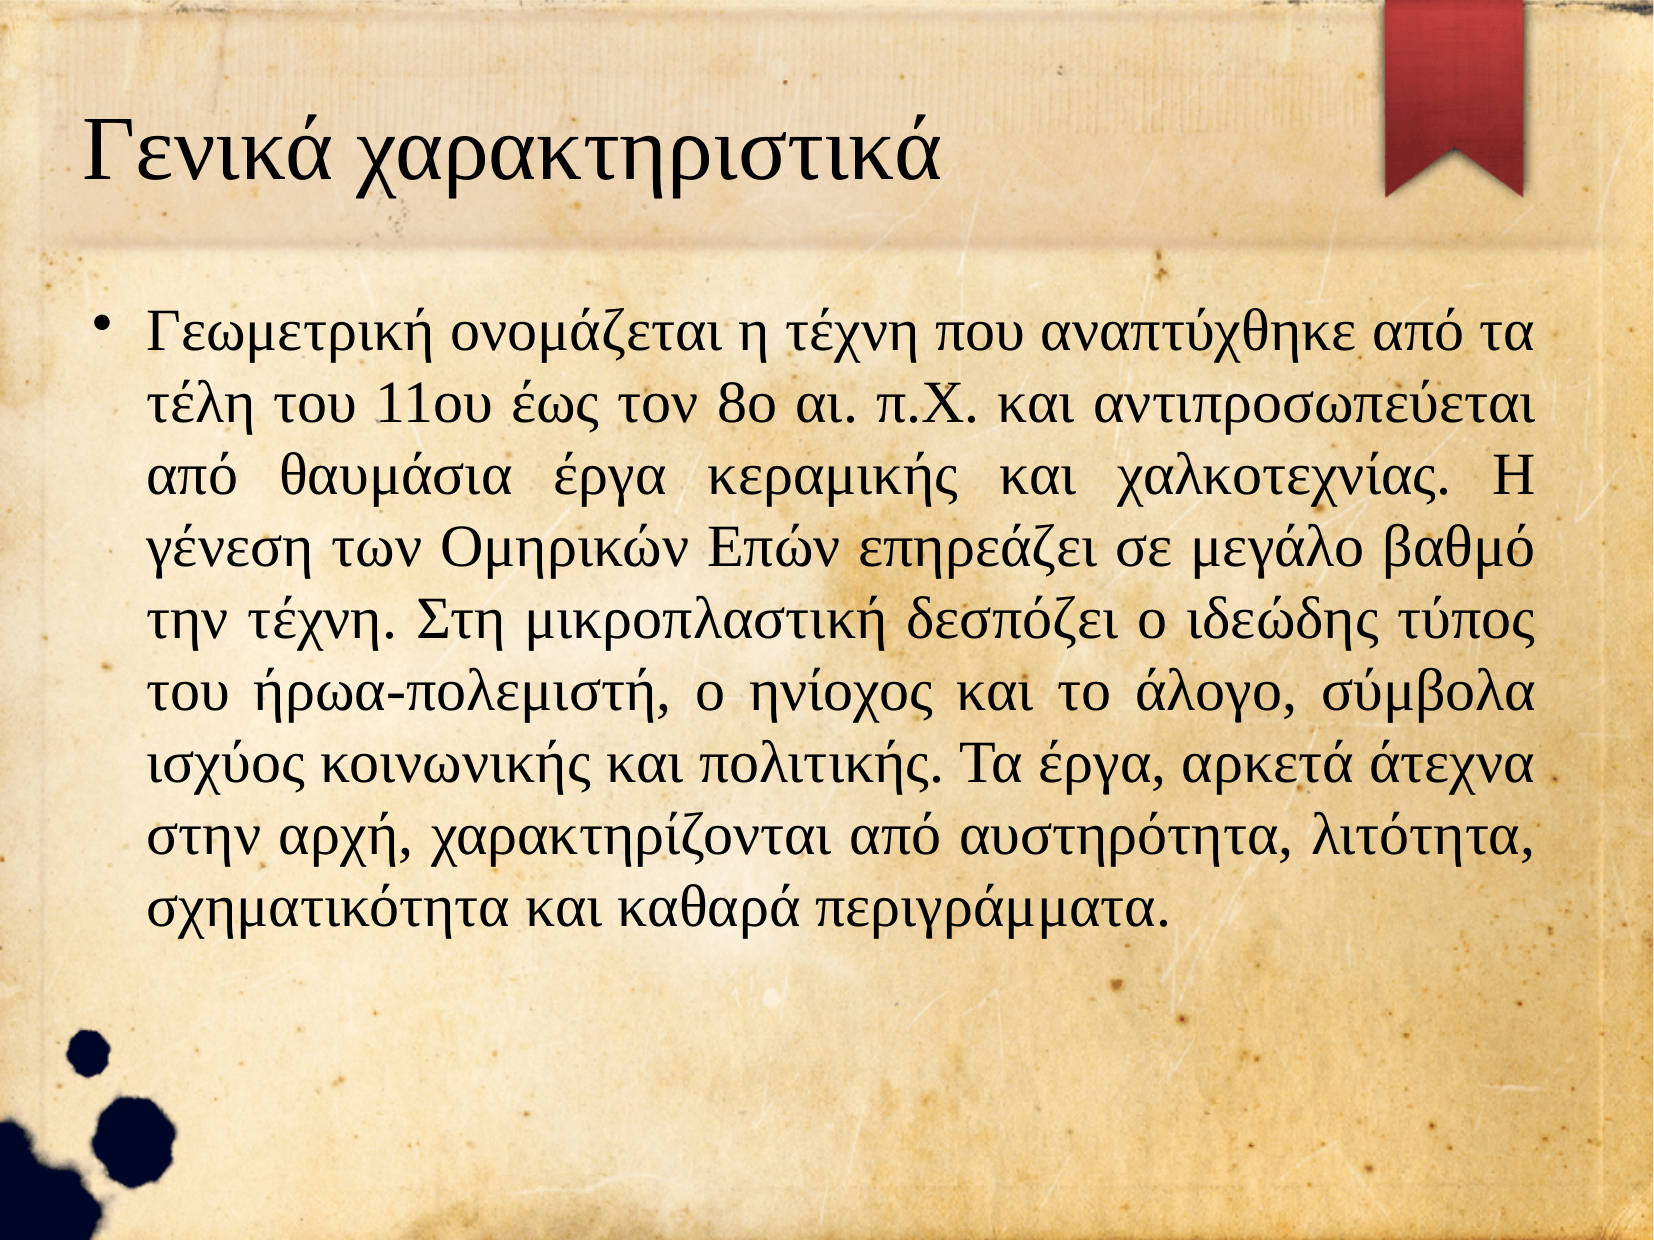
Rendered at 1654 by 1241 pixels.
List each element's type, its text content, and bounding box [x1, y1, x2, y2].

text_box Γεωμετρική ονομάζεται η τέχνη που αναπτύχθηκε από τα τέλη του 11ου έως τον 8ο αι. π.X. και αντιπροσωπεύεται από θαυμάσια έργα κεραμικής και χαλκοτεχνίας. Η γένεση των Ομηρικών Επών επηρεάζει σε μεγάλο βαθμό την τέχνη. Στη μικροπλαστική δεσπόζει ο ιδεώδης τύπος του ήρωα-πολεμιστή, ο ηνίοχος και το άλογο, σύμβολα ισχύος κοινωνικής και πολιτικής. Τα έργα, αρκετά άτεχνα στην αρχή, χαρακτηρίζονται από αυστηρότητα, λιτότητα, σχηματικότητα και καθαρά περιγράμματα. [82, 290, 1538, 1010]
picture [0, 0, 1654, 1240]
text_box Γενικά χαρακτηριστικά [82, 49, 1347, 237]
